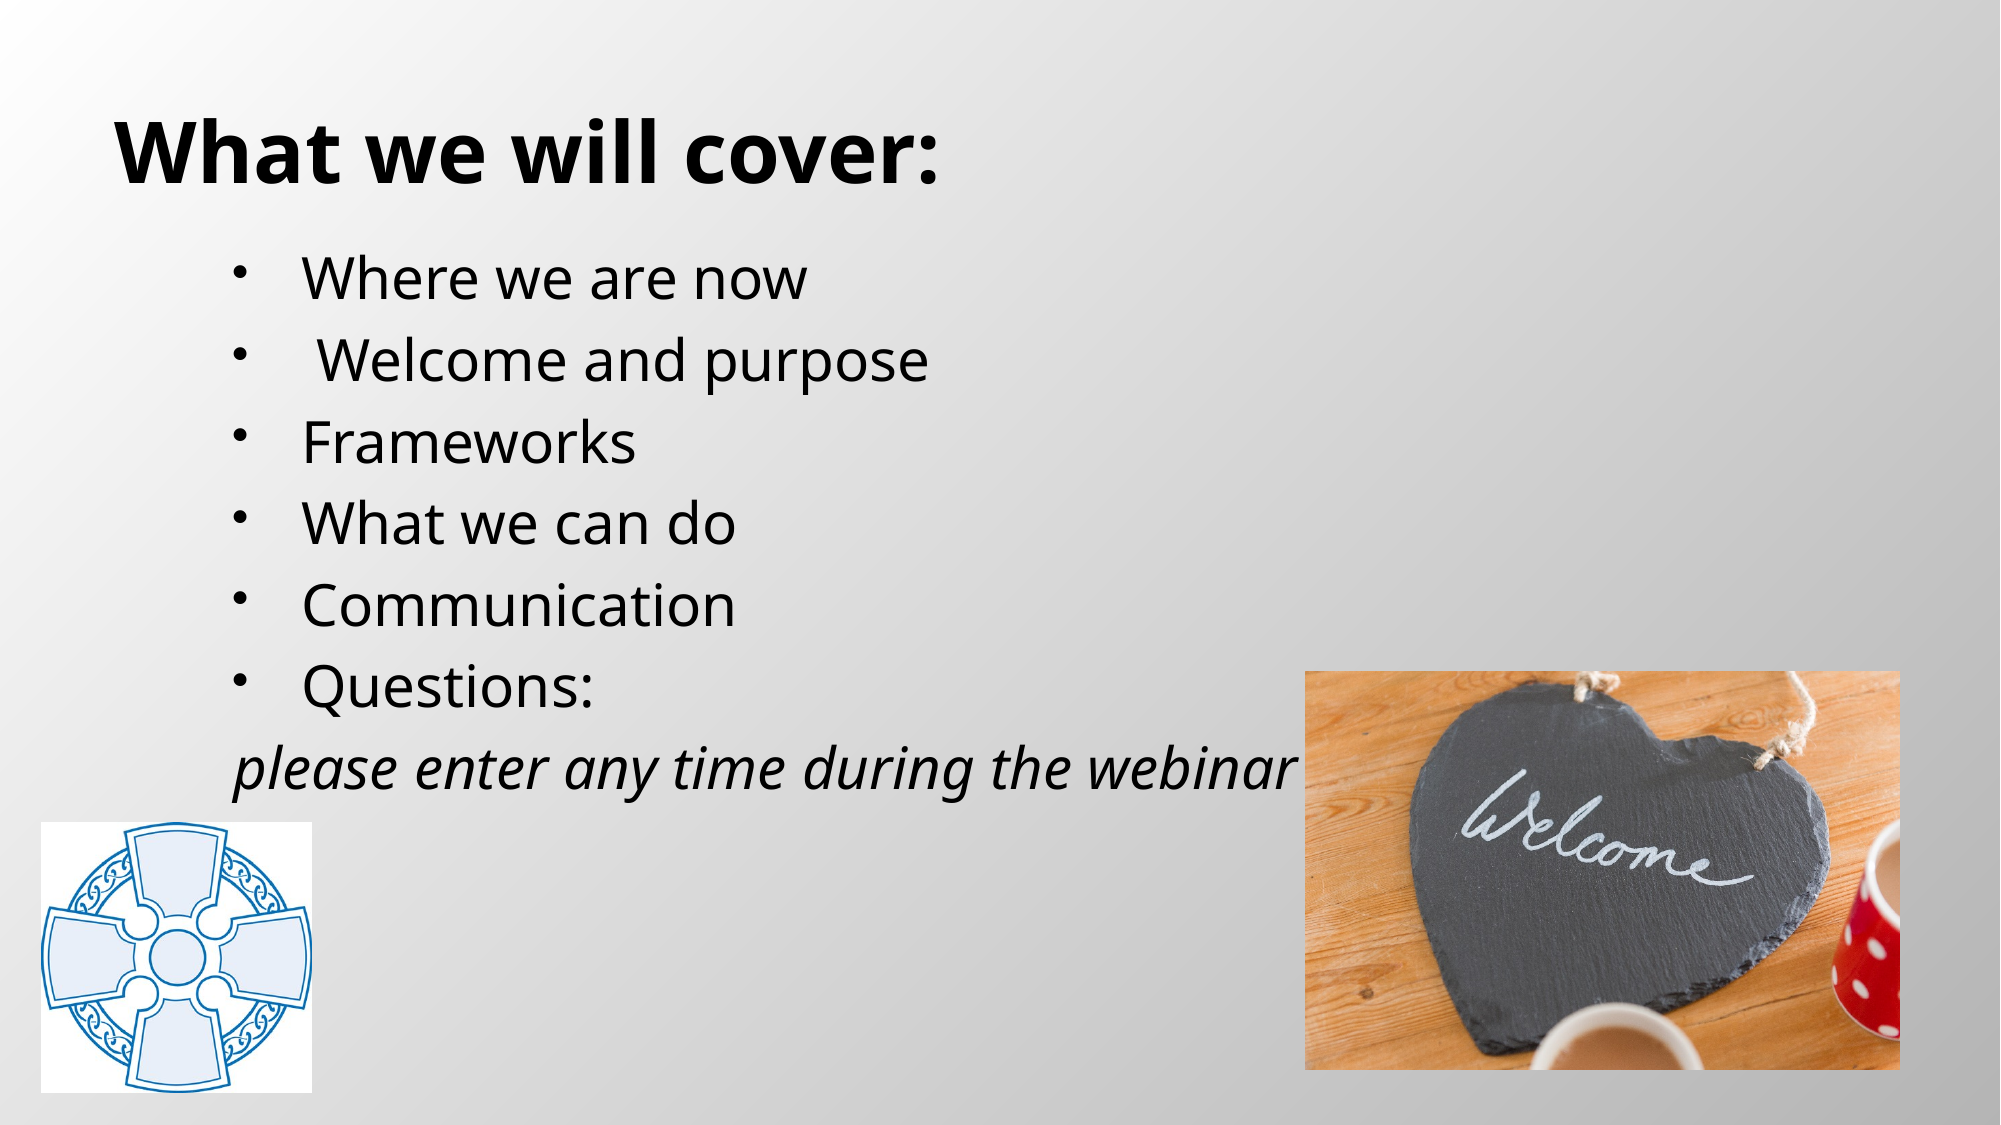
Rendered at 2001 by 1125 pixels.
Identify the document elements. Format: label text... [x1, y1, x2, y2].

picture [1304, 671, 1901, 1070]
list Where we are now Welcome and purpose Frameworks What we can do Communication Questions: please enter any time during the webinar [196, 234, 1700, 1007]
picture [41, 822, 313, 1094]
title What we will cover: [99, 55, 1900, 244]
